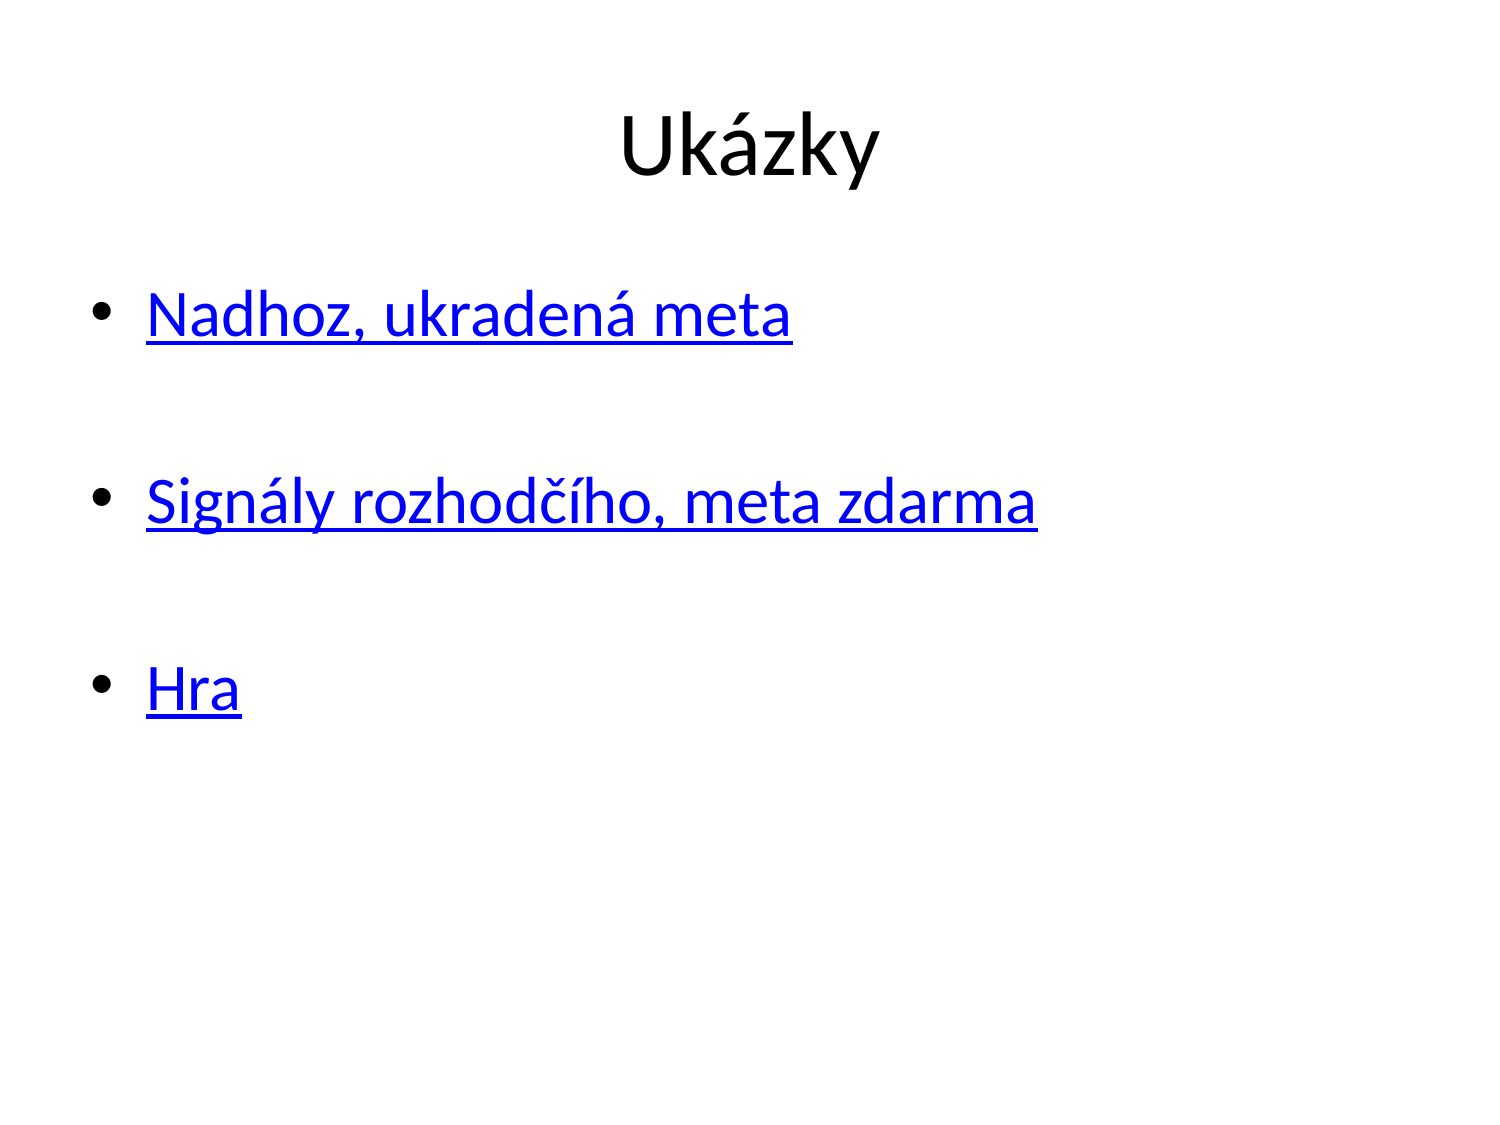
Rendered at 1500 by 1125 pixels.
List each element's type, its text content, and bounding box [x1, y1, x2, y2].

title Ukázky [75, 45, 1425, 233]
list Nadhoz, ukradená meta Signály rozhodčího, meta zdarma Hra [75, 262, 1425, 1005]
